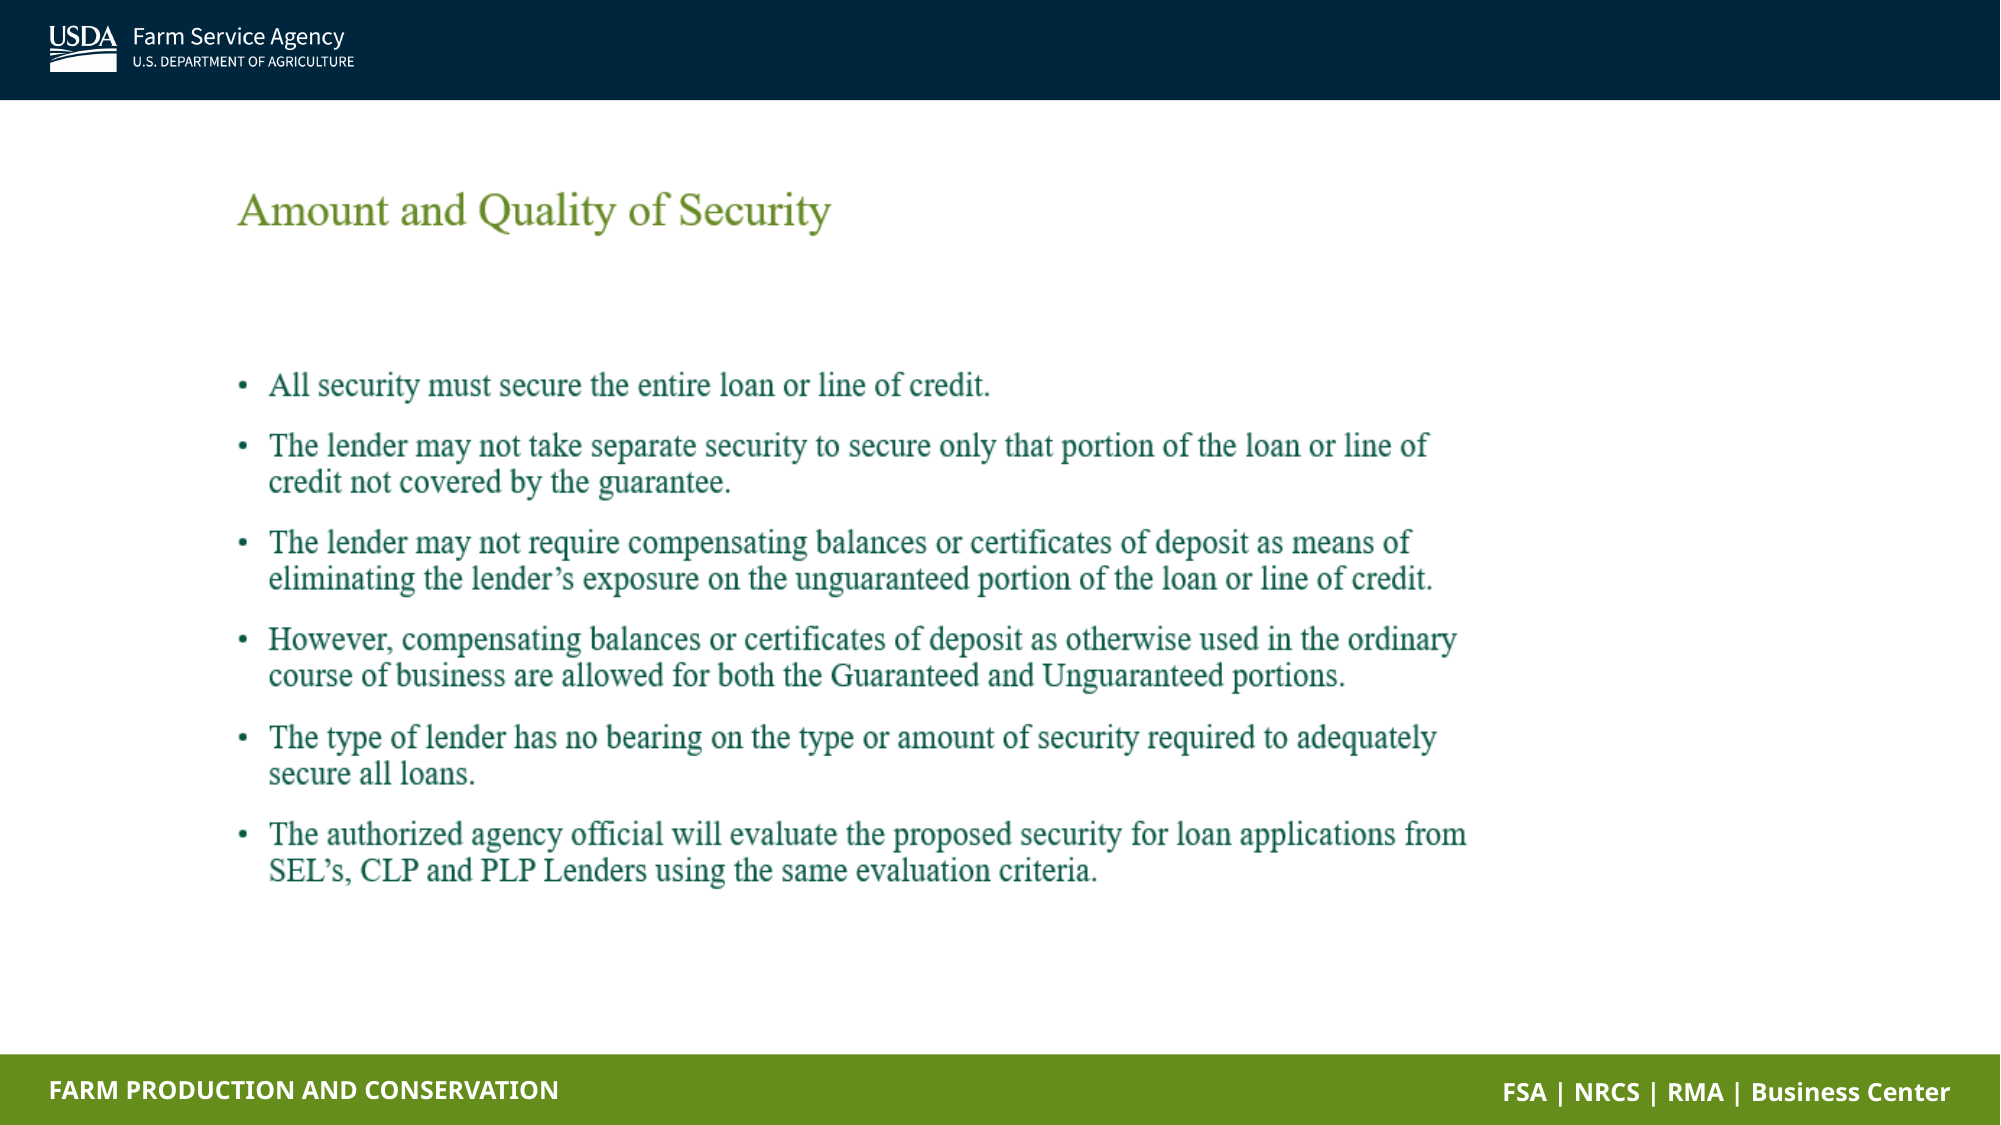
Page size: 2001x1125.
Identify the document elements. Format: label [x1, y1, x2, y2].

picture [49, 25, 354, 72]
list [140, 153, 1742, 1007]
